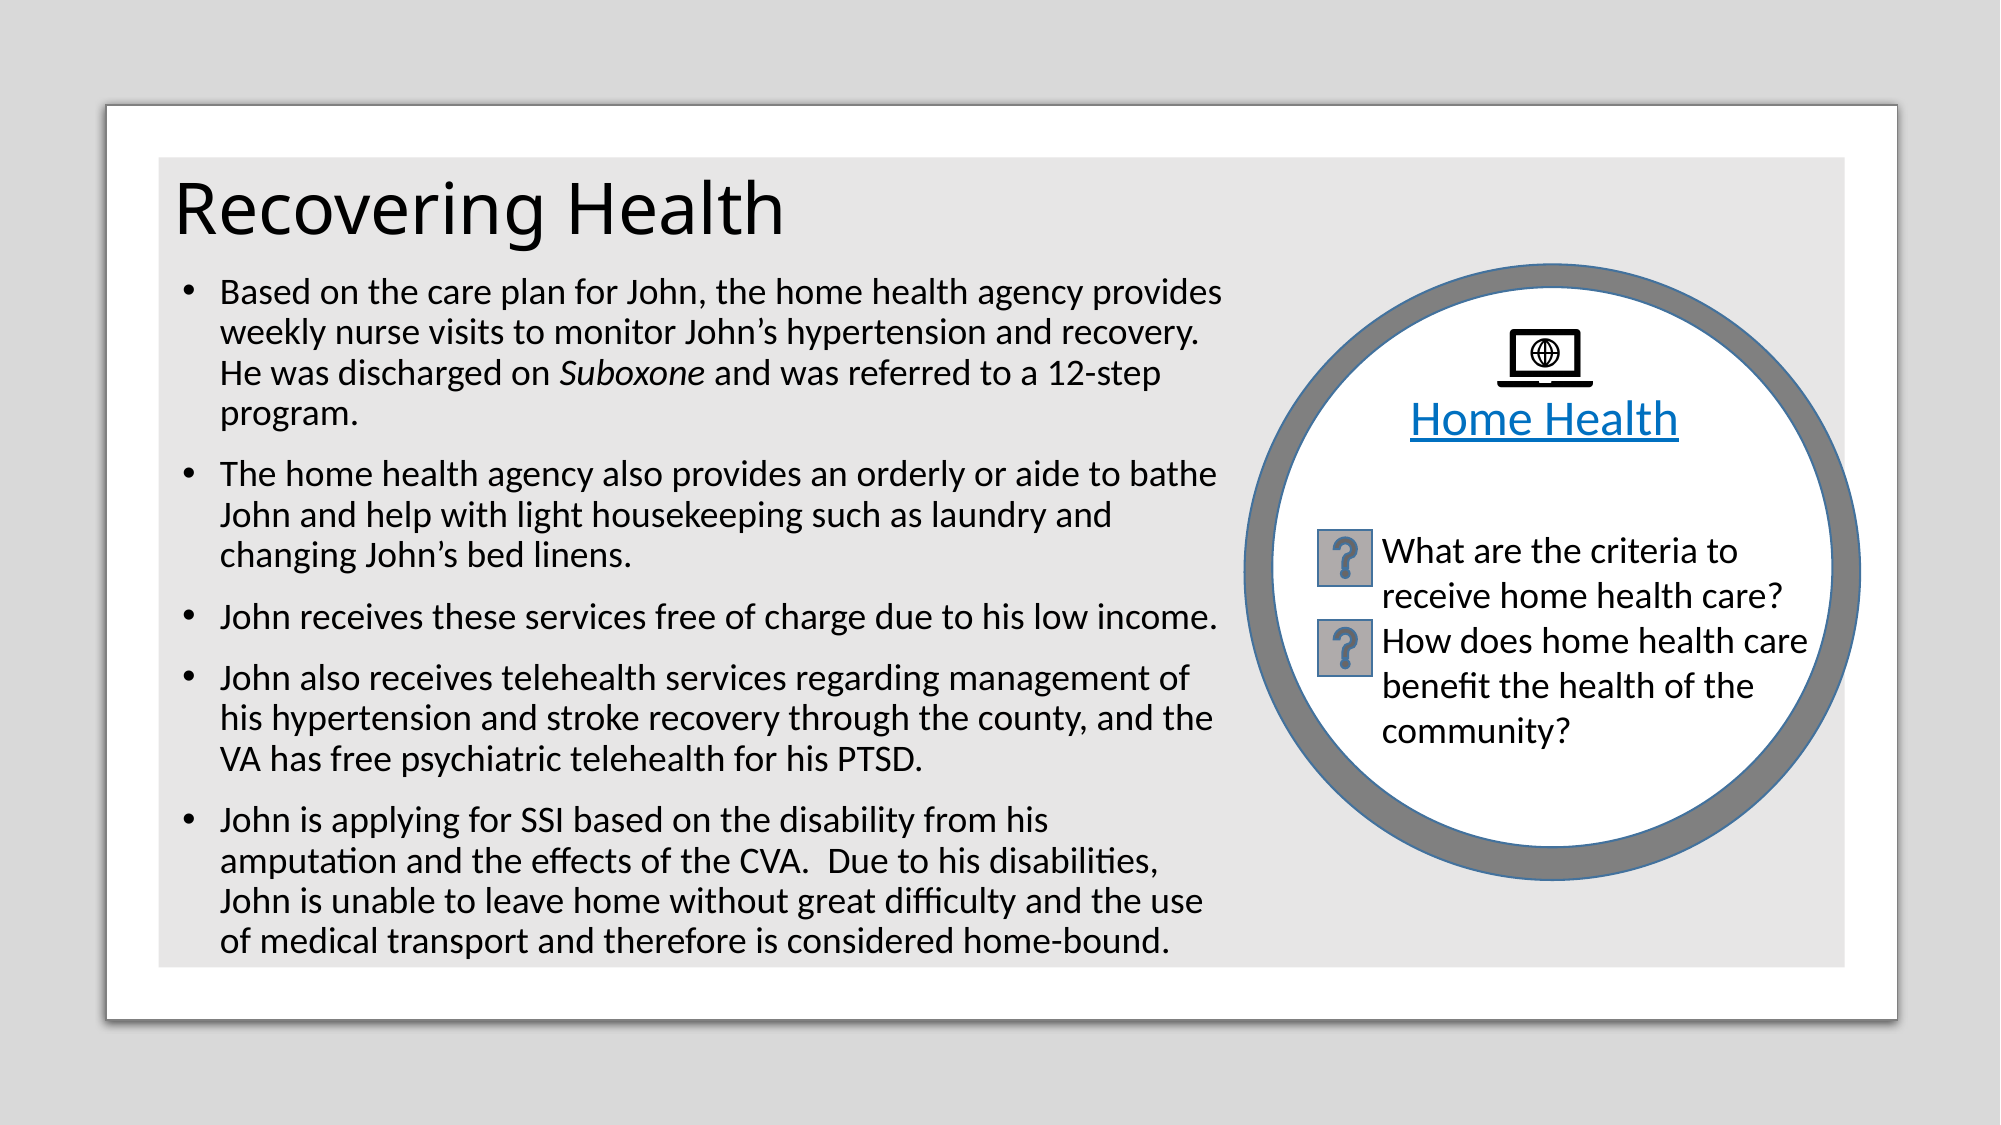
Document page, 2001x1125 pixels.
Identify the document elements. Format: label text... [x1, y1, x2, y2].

text_box [1830, 476, 1862, 708]
text_box [158, 265, 1846, 968]
text_box [1313, 263, 1792, 377]
text_box [1830, 523, 1834, 612]
text_box [1345, 286, 1760, 377]
picture [1495, 308, 1595, 408]
list Based on the care plan for John, the home health agency provides weekly nurse visits to monitor John’s hypertension and recovery. He was discharged on Suboxone and was referred to a 12-step program. The home health agency also provides an orderly or aide to bathe John and help with light housekeeping such as laundry and changing John’s bed linens. John receives these services free of charge due to his low income. John also receives telehealth services regarding management of his hypertension and stroke recovery through the county, and the VA has free psychiatric telehealth for his PTSD. John is applying for SSI based on the disability from his amputation and the effects of the CVA. Due to his disabilities, John is unable to leave home without great difficulty and the use of medical transport and therefore is considered home-bound. [167, 264, 1245, 967]
title Recovering Health [158, 158, 815, 265]
text_box [1271, 498, 1320, 726]
text_box [0, 0, 2000, 1125]
text_box [1400, 804, 1704, 849]
text_box [105, 104, 1898, 1021]
text_box [1317, 619, 1373, 677]
text_box [1348, 804, 1757, 882]
text_box [1317, 529, 1373, 587]
text_box [1243, 498, 1320, 776]
text_box What are the criteria to receive home health care? How does home health care benefit the health of the community? [1320, 498, 1830, 804]
text_box [158, 156, 1846, 377]
text_box Home Health [1243, 377, 1846, 498]
